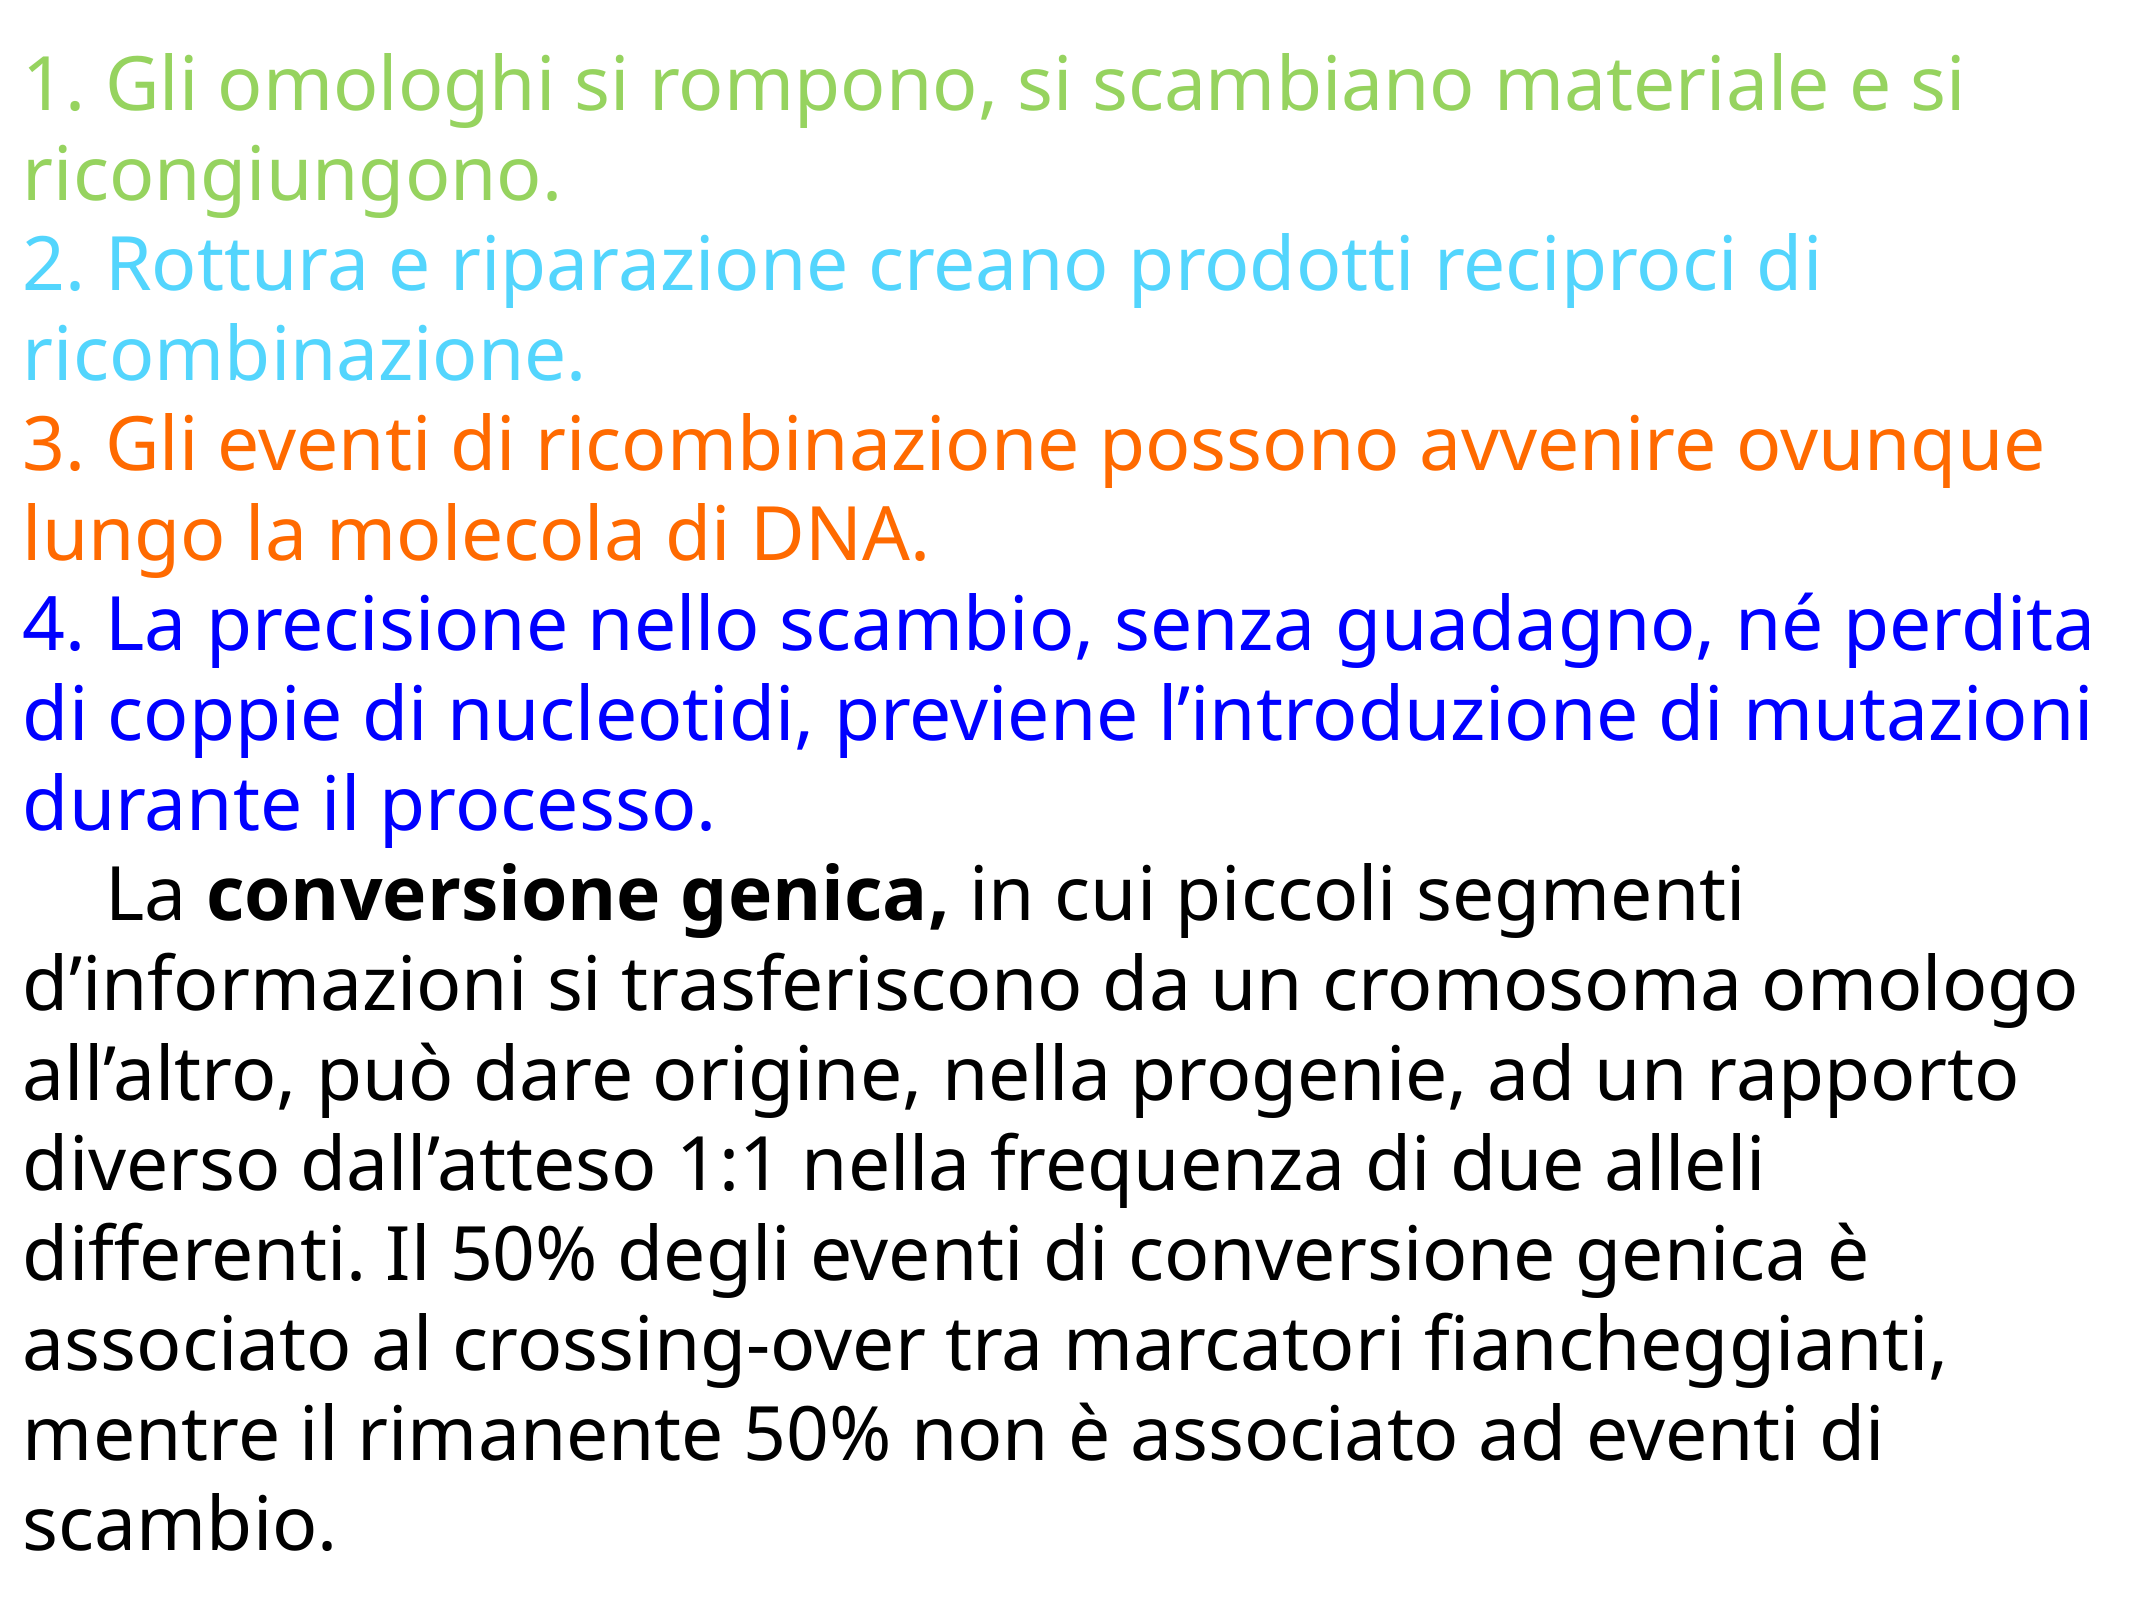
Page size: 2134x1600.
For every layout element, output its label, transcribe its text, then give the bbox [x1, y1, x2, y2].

text_box 1. Gli omologhi si rompono, si scambiano materiale e si ricongiungono. 2. Rottura e riparazione creano prodotti reciproci di ricombinazione. 3. Gli eventi di ricombinazione possono avvenire ovunque lungo la molecola di DNA. 4. La precisione nello scambio, senza guadagno, né perdita di coppie di nucleotidi, previene l’introduzione di mutazioni durante il processo. 5. La conversione genica, in cui piccoli segmenti d’informazioni si trasferiscono da un cromosoma omologo all’altro, può dare origine, nella progenie, ad un rapporto diverso dall’atteso 1:1 nella frequenza di due alleli differenti. Il 50% degli eventi di conversione genica è associato al crossing-over tra marcatori fiancheggianti, mentre il rimanente 50% non è associato ad eventi di scambio. [14, 26, 2134, 1574]
